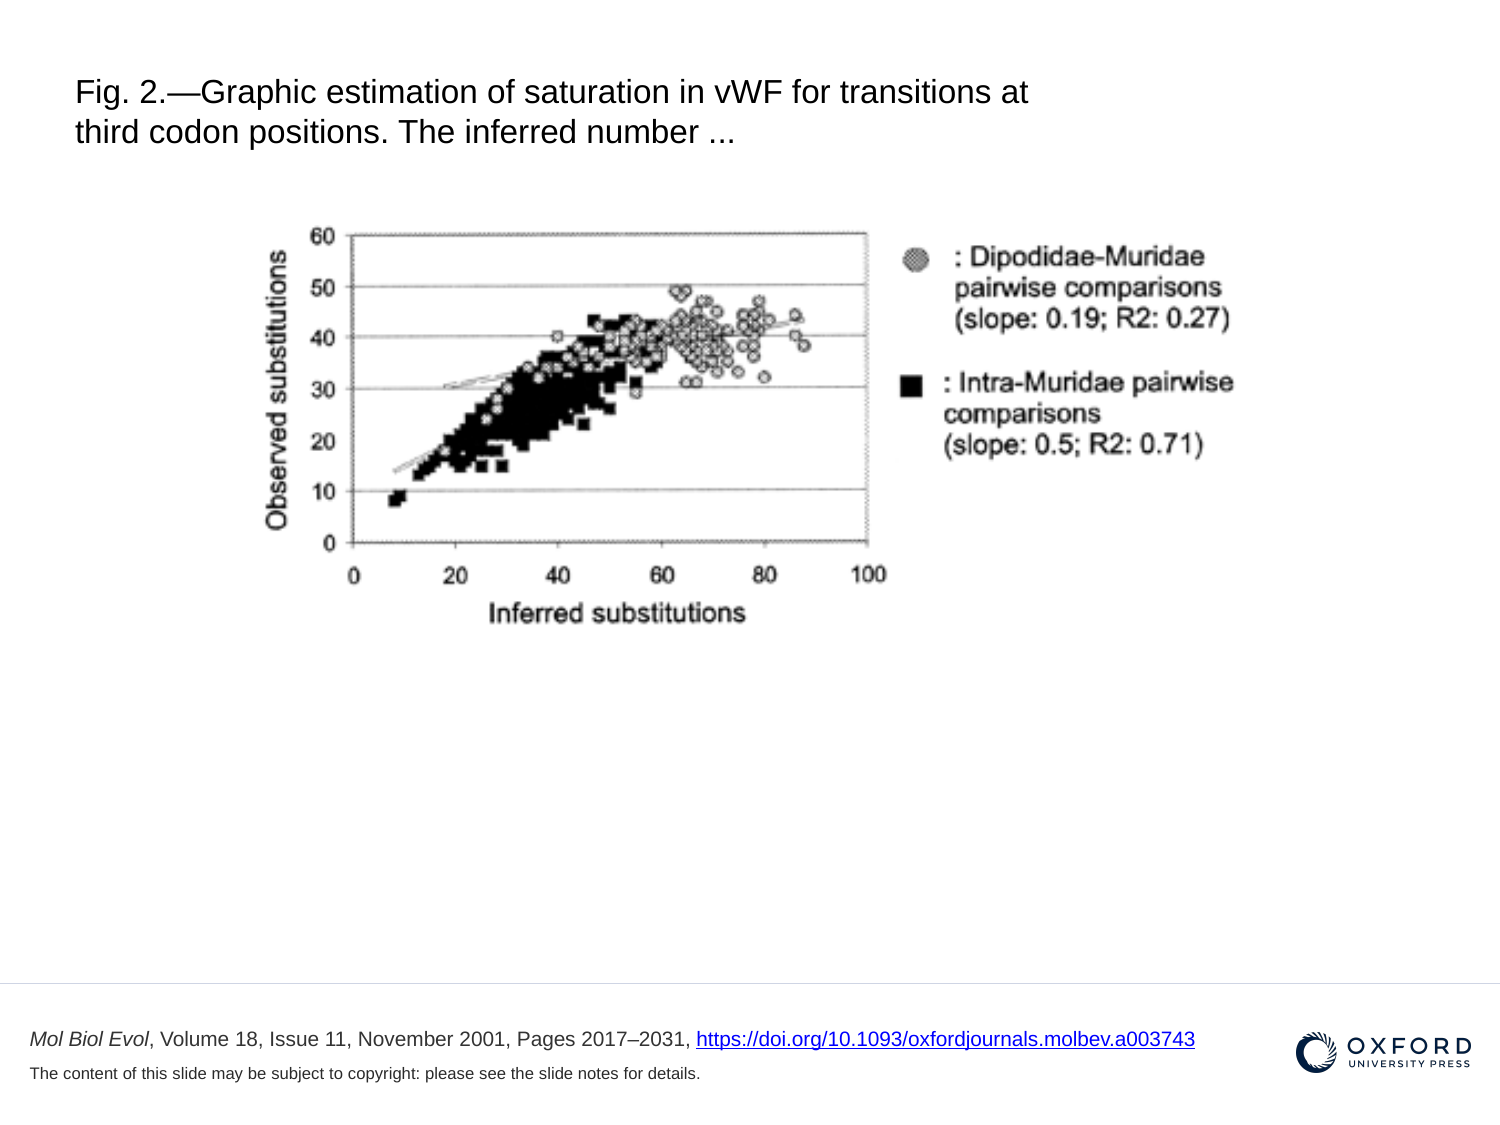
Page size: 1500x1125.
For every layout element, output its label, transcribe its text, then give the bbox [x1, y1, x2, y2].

footer Mol Biol Evol, Volume 18, Issue 11, November 2001, Pages 2017–2031, https://doi.org/10.1093/oxfordjournals.molbev.a003743 The content of this slide may be subject to copyright: please see the slide notes for details. [0, 983, 1260, 1125]
picture [262, 224, 1238, 629]
title Fig. 2.—Graphic estimation of saturation in vWF for transitions at third codon positions. The inferred number ... [75, 69, 1078, 171]
picture [1296, 1032, 1471, 1073]
